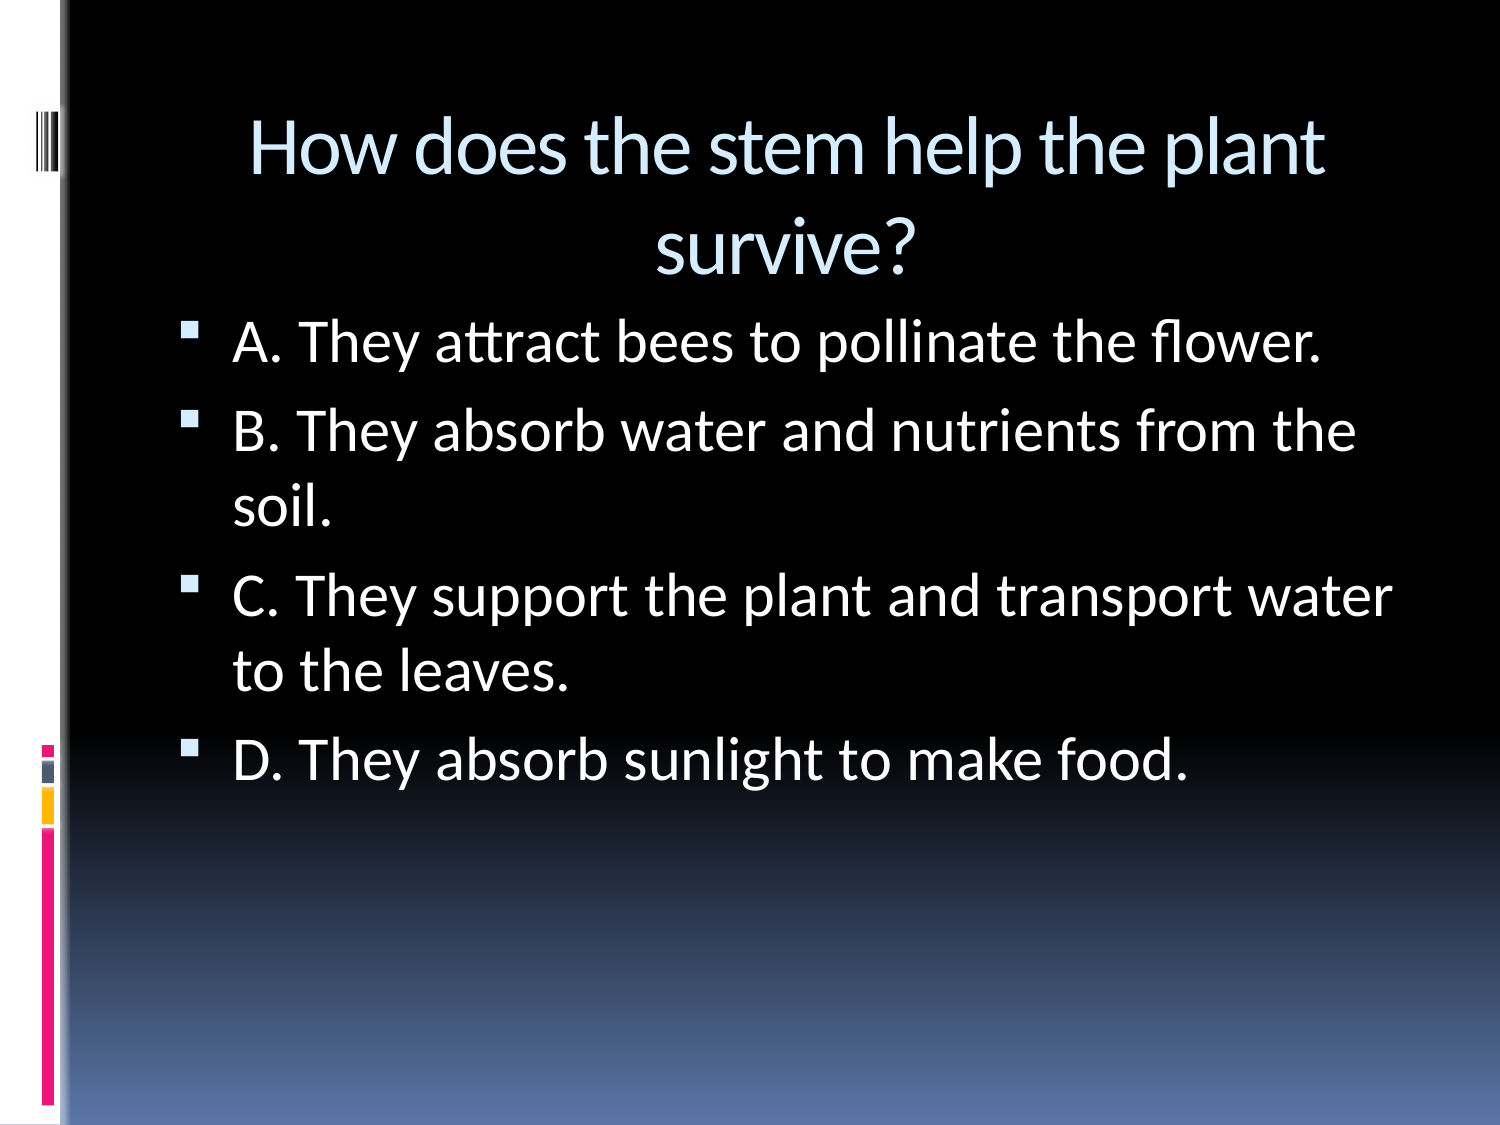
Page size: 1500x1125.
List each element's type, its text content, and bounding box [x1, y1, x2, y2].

title How does the stem help the plant survive? [150, 83, 1425, 234]
list A. They attract bees to pollinate the flower. B. They absorb water and nutrients from the soil. C. They support the plant and transport water to the leaves. D. They absorb sunlight to make food. [150, 292, 1425, 1043]
